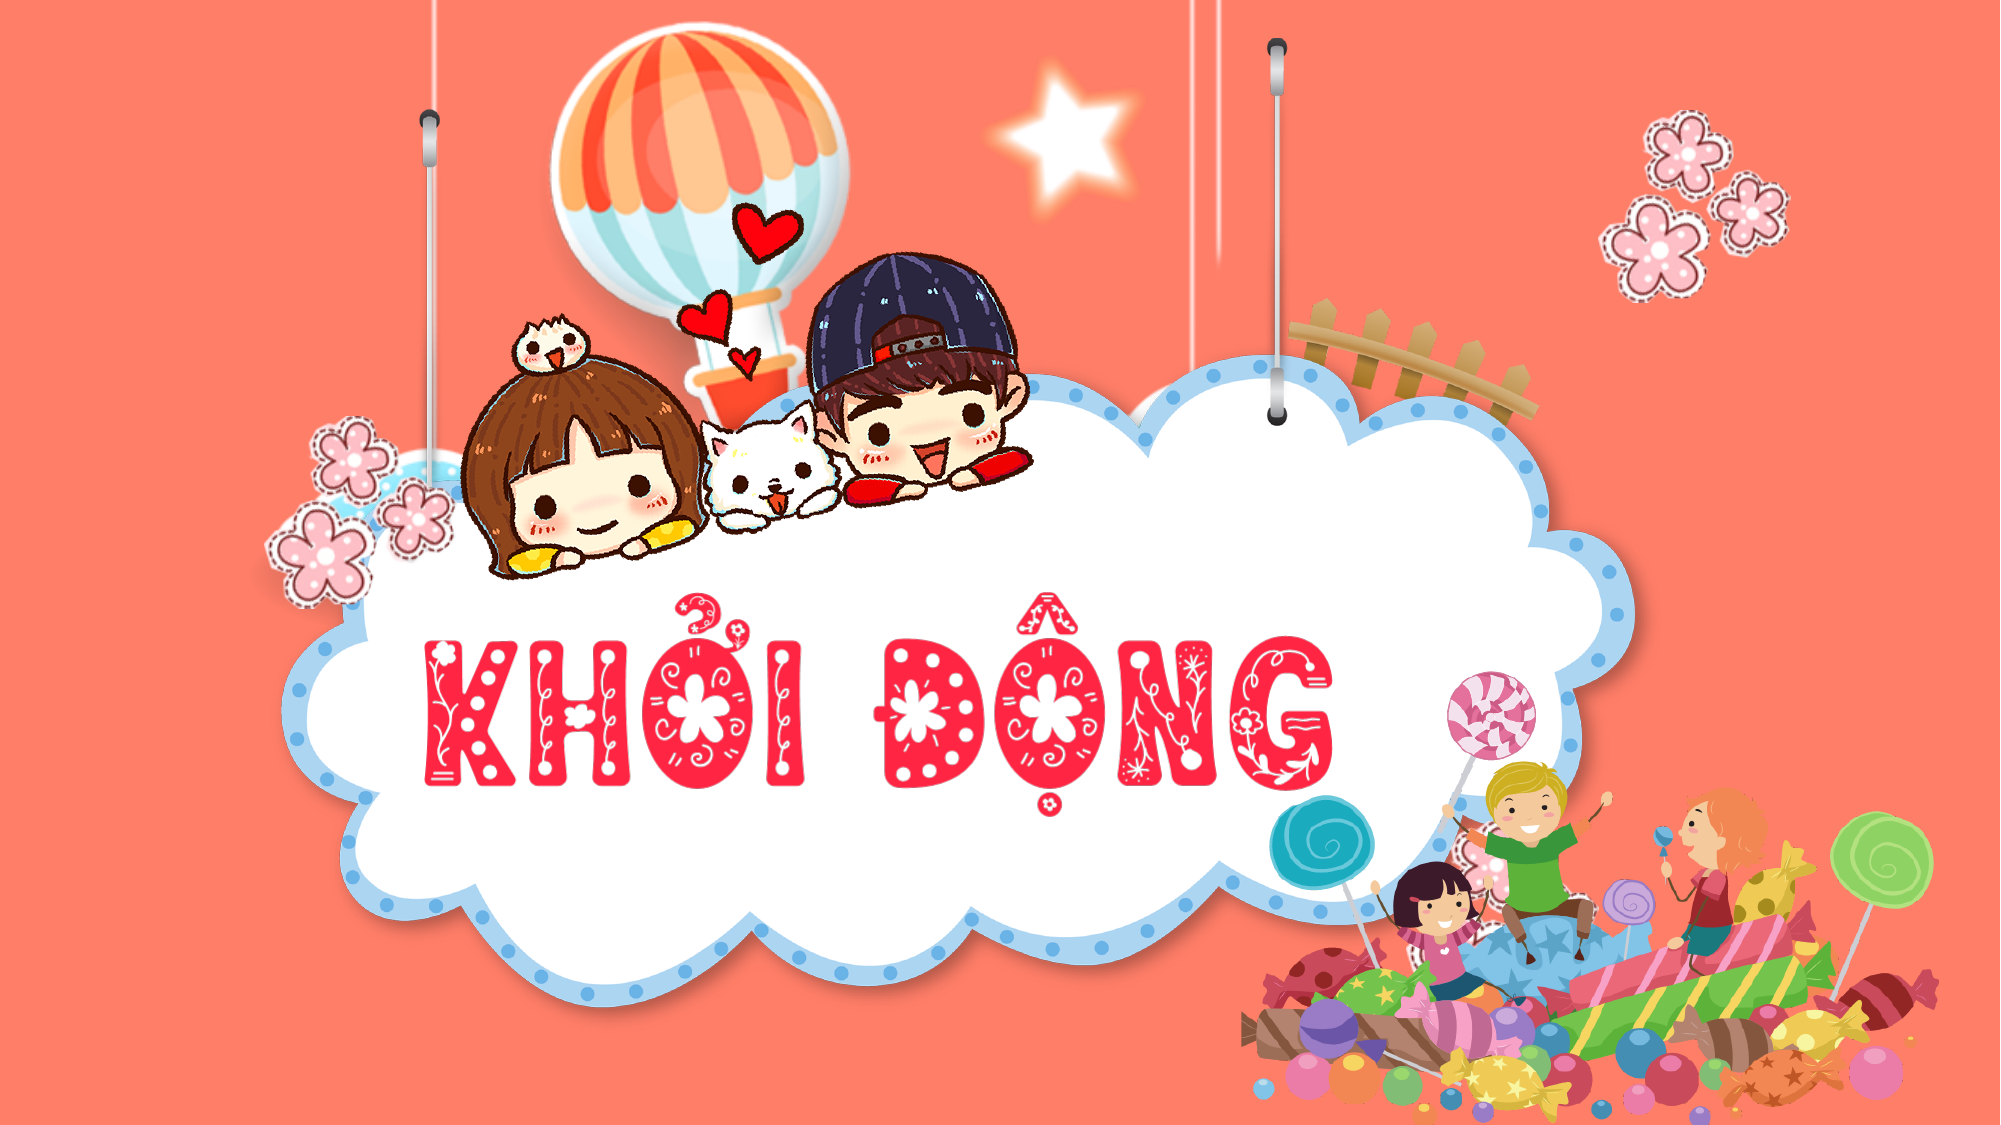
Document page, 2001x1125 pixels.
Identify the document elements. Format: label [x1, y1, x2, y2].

picture [161, 0, 1952, 1125]
